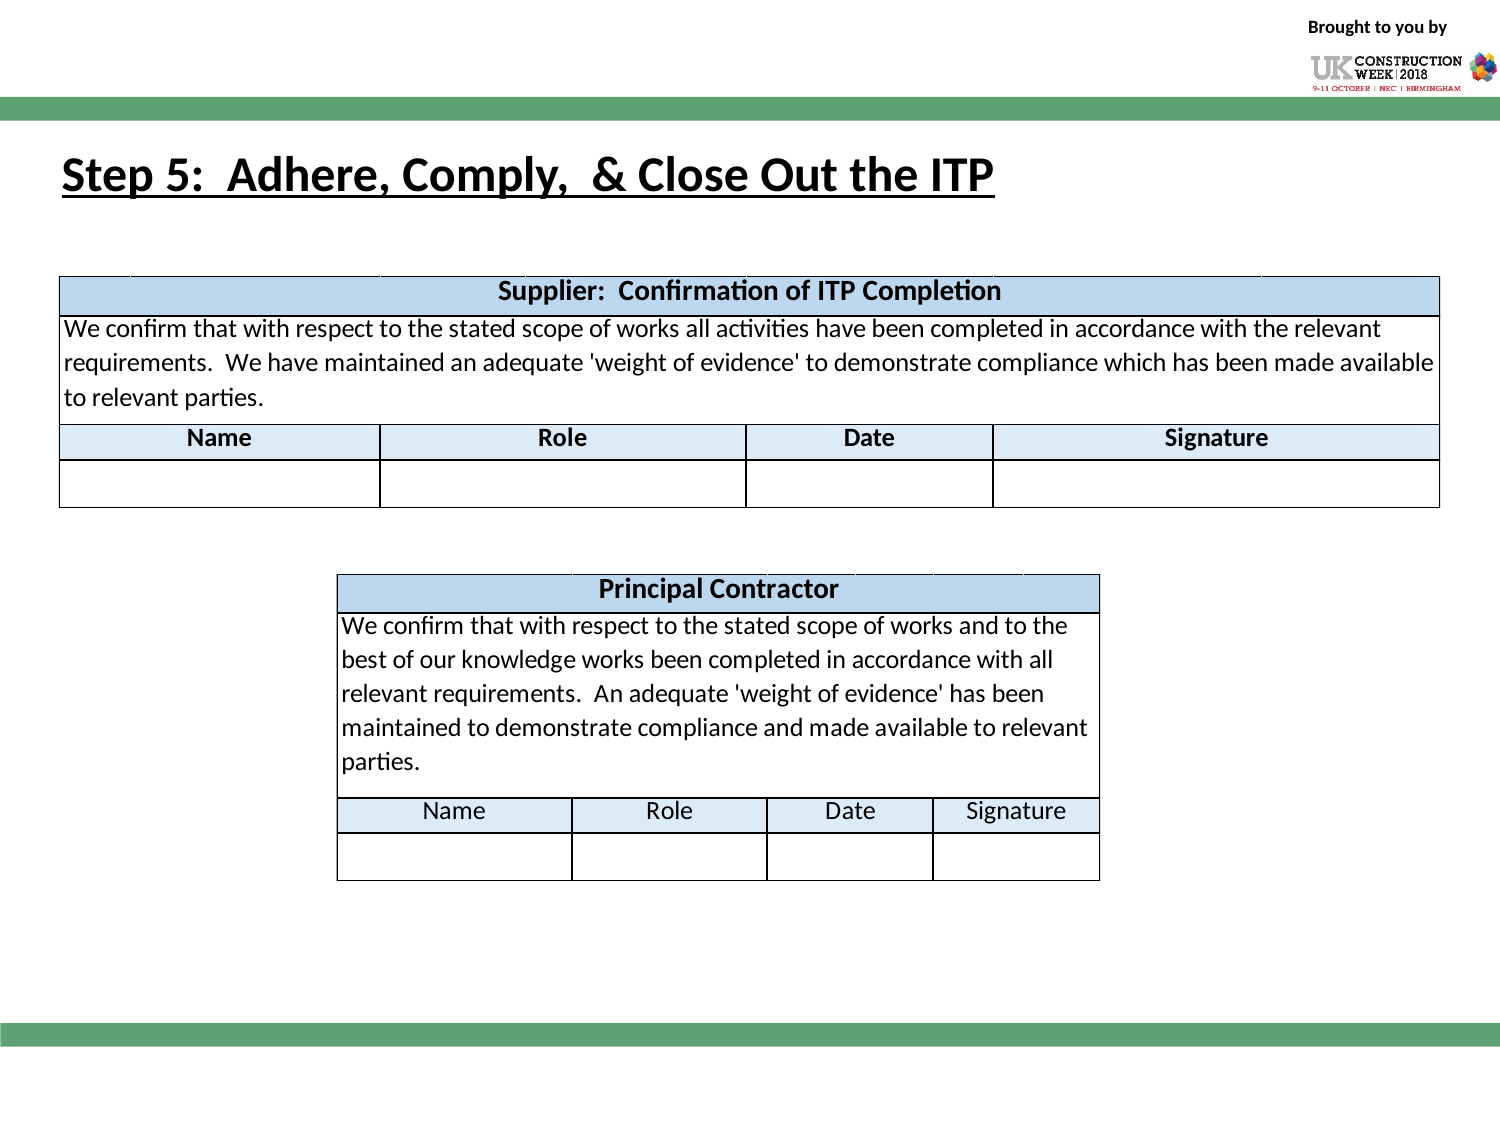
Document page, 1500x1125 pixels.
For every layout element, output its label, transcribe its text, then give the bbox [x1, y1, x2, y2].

picture [336, 574, 1102, 883]
text_box Step 5: Adhere, Comply, & Close Out the ITP [0, 133, 1057, 192]
picture [1311, 52, 1497, 94]
text_box [0, 95, 1500, 123]
picture [58, 276, 1442, 510]
text_box Brought to you by [1293, 7, 1471, 45]
text_box [0, 1021, 1500, 1049]
